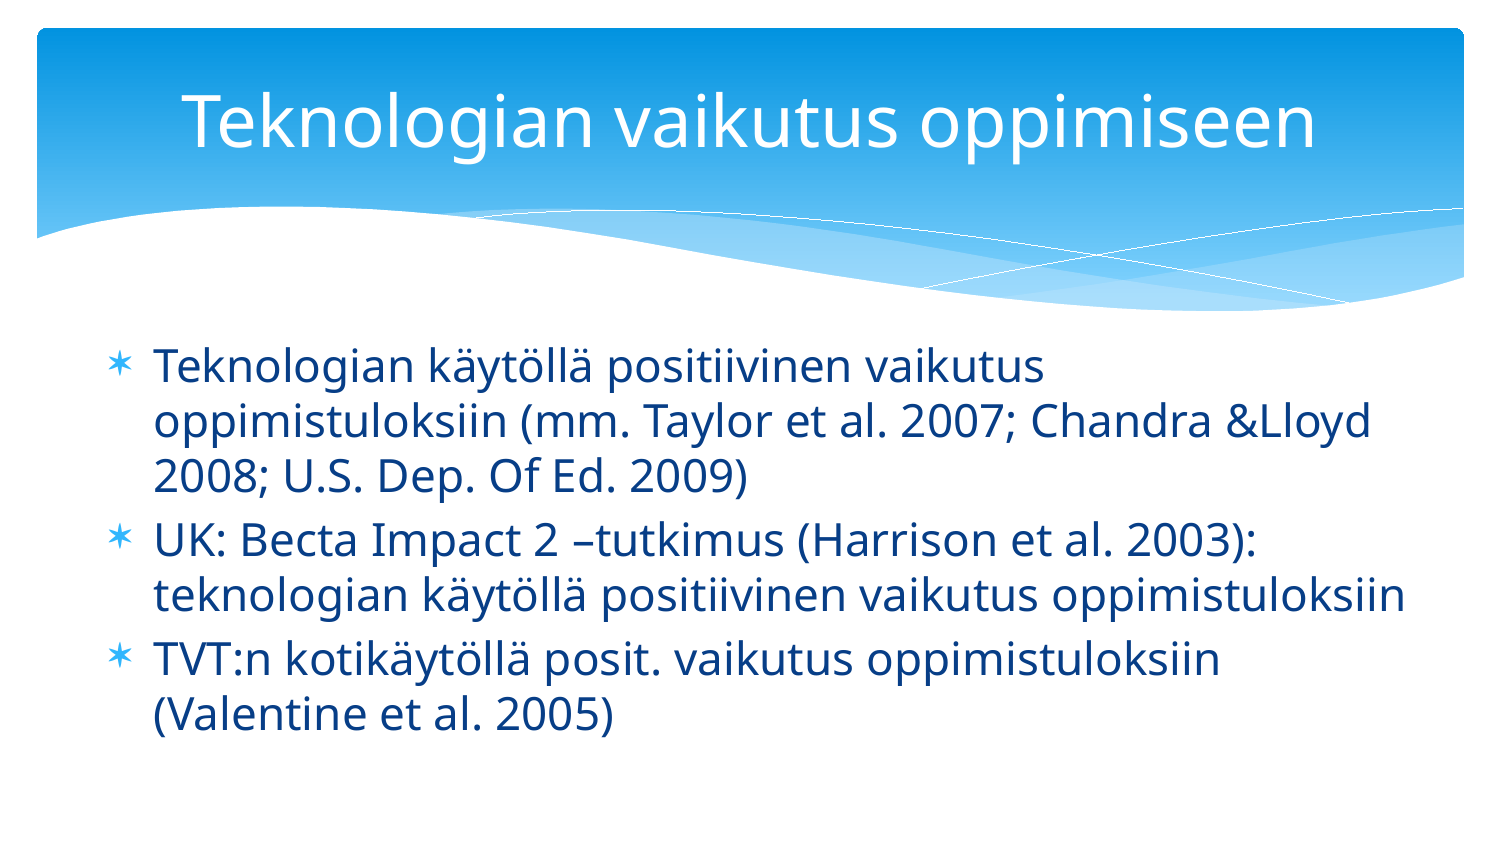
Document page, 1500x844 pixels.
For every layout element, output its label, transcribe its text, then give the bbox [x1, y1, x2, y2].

title Teknologian vaikutus oppimiseen [75, 41, 1425, 196]
list Teknologian käytöllä positiivinen vaikutus oppimistuloksiin (mm. Taylor et al. 2007; Chandra &Lloyd 2008; U.S. Dep. Of Ed. 2009) UK: Becta Impact 2 –tutkimus (Harrison et al. 2003): teknologian käytöllä positiivinen vaikutus oppimistuloksiin TVT:n kotikäytöllä posit. vaikutus oppimistuloksiin (Valentine et al. 2005) [93, 329, 1426, 754]
